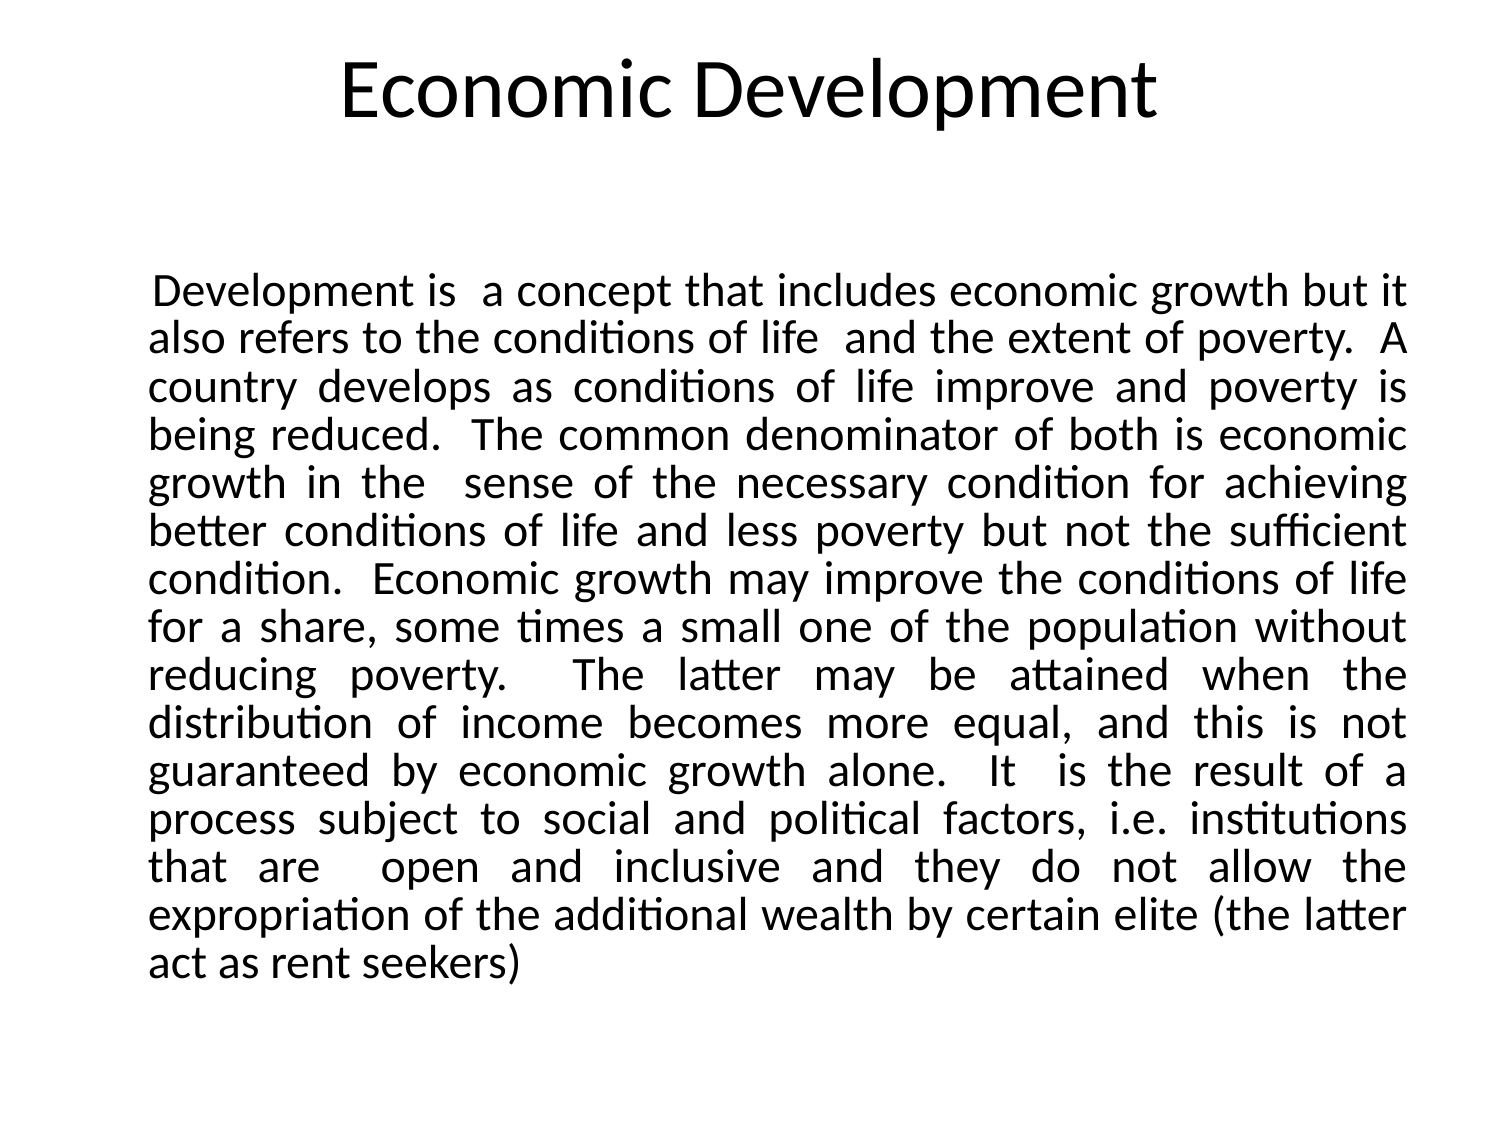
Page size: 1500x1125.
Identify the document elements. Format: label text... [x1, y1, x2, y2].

list Development is a concept that includes economic growth but it also refers to the conditions of life and the extent of poverty. A country develops as conditions of life improve and poverty is being reduced. The common denominator of both is economic growth in the sense of the necessary condition for achieving better conditions of life and less poverty but not the sufficient condition. Economic growth may improve the conditions of life for a share, some times a small one of the population without reducing poverty. The latter may be attained when the distribution of income becomes more equal, and this is not guaranteed by economic growth alone. It is the result of a process subject to social and political factors, i.e. institutions that are open and inclusive and they do not allow the expropriation of the additional wealth by certain elite (the latter act as rent seekers) [75, 262, 1425, 1005]
title Economic Development [75, 45, 1425, 233]
